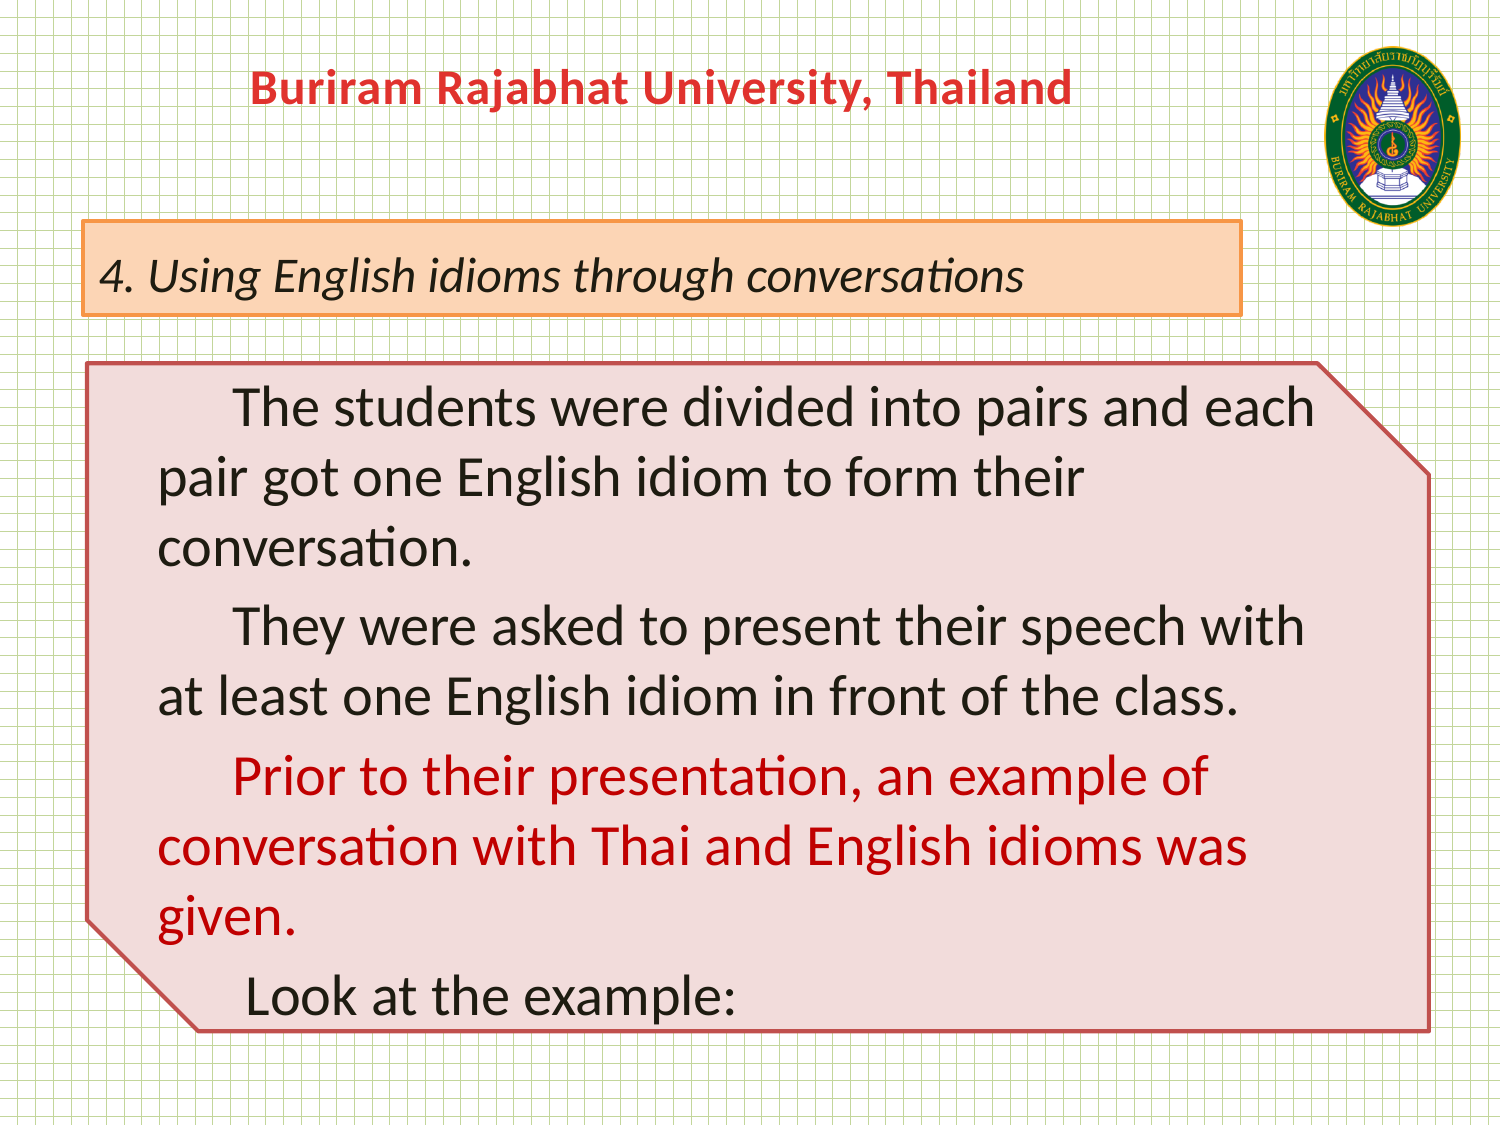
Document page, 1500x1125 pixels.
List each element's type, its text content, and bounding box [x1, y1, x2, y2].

text_box The students were divided into pairs and each pair got one English idiom to form their conversation. They were asked to present their speech with at least one English idiom in front of the class. Prior to their presentation, an example of conversation with Thai and English idioms was given. Look at the example: [84, 361, 1431, 1034]
picture [1323, 46, 1461, 228]
text_box 4. Using English idioms through conversations [81, 219, 1243, 317]
text_box Buriram Rajabhat University, Thailand [0, 46, 1322, 122]
